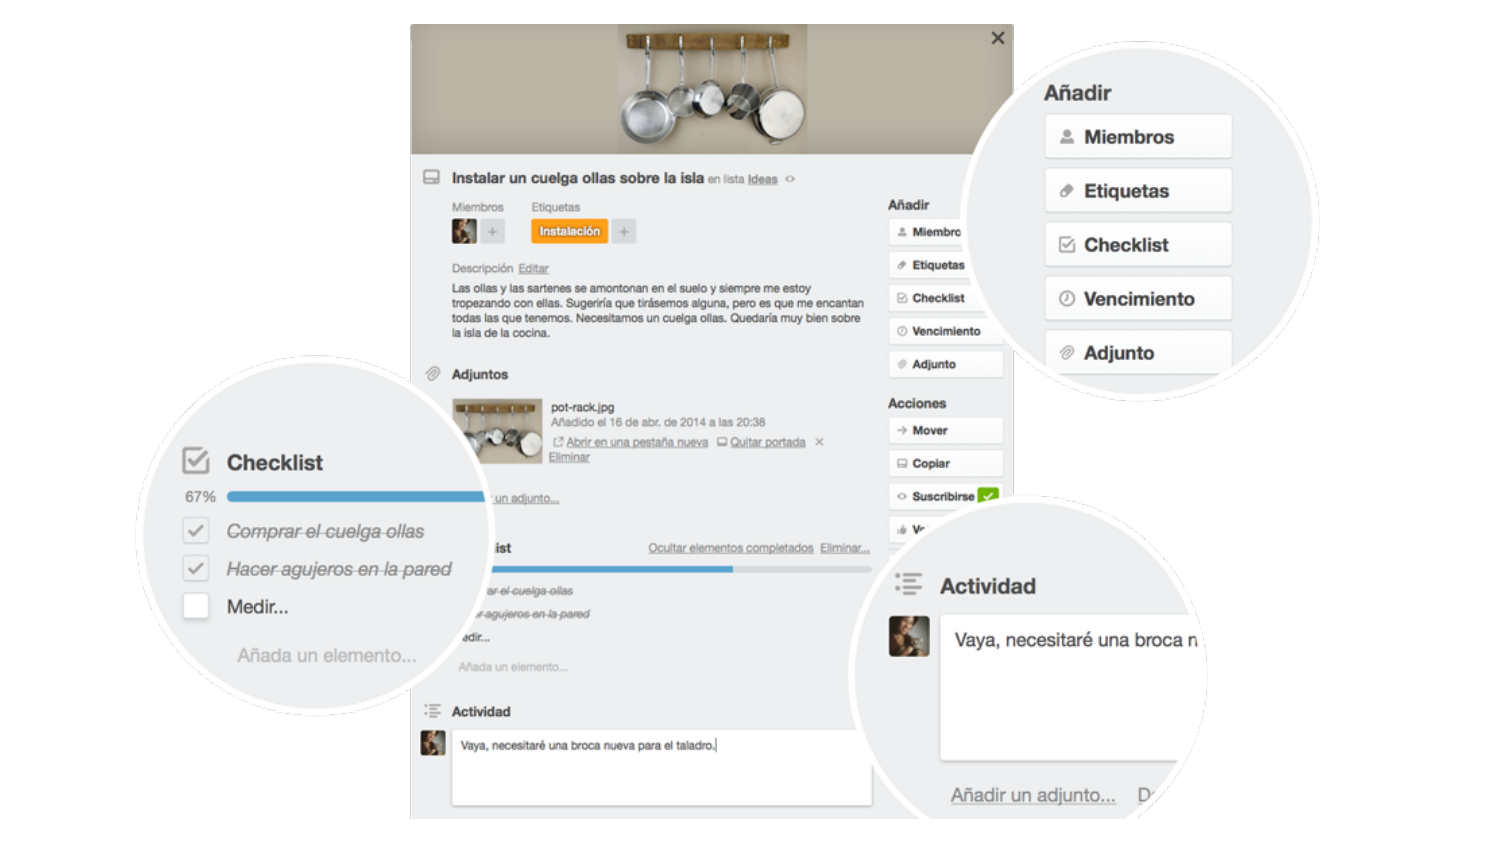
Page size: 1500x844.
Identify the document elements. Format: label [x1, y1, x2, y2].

picture [133, 24, 1332, 819]
